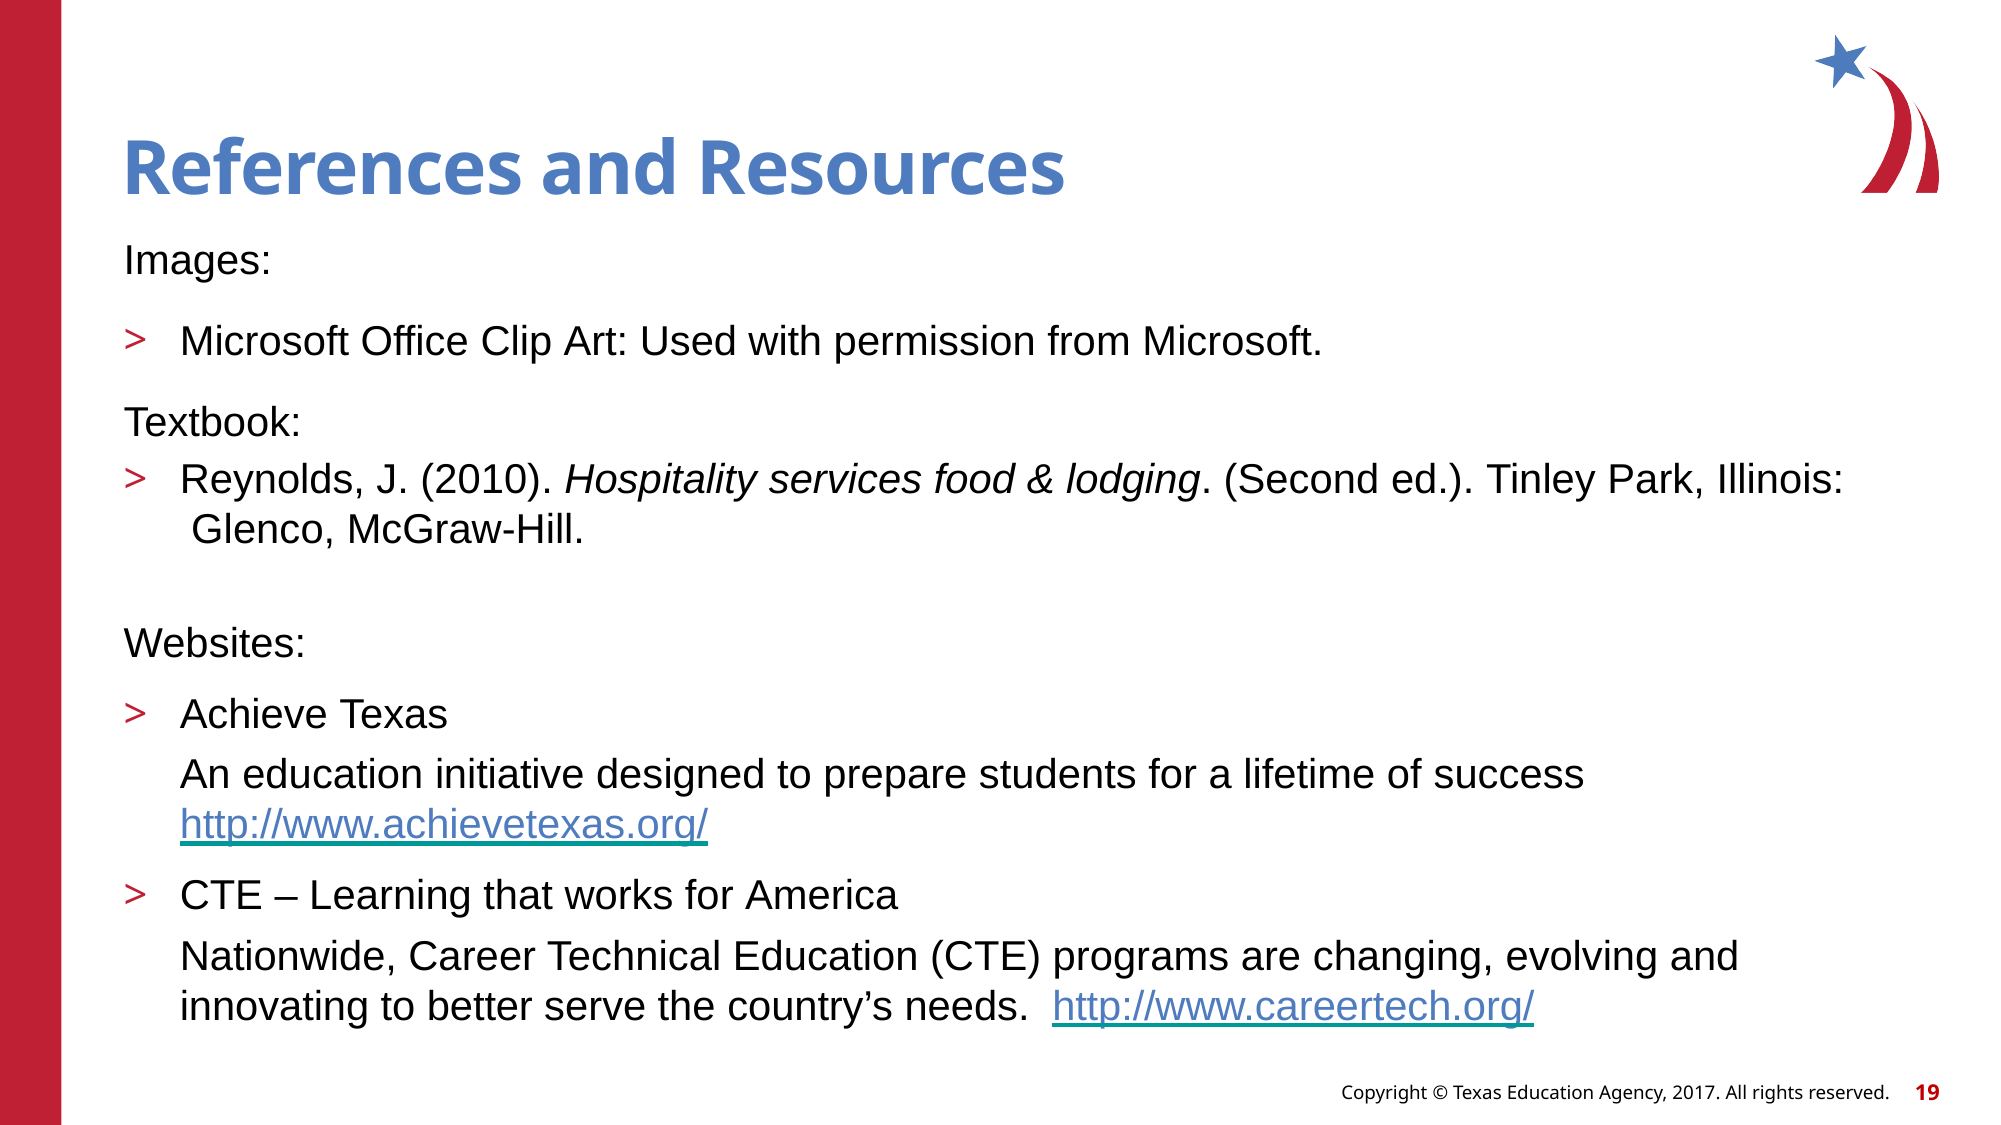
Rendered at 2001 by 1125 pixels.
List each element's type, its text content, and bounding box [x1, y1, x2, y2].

list Images: Microsoft Office Clip Art: Used with permission from Microsoft. Textbook: Reynolds, J. (2010). Hospitality services food & lodging. (Second ed.). Tinley Park, Illinois: Glenco, McGraw-Hill. Websites: Achieve Texas An education initiative designed to prepare students for a lifetime of success http://www.achievetexas.org/ CTE – Learning that works for America Nationwide, Career Technical Education (CTE) programs are changing, evolving and innovating to better serve the country’s needs. http://www.careertech.org/ [121, 233, 1936, 1010]
title References and Resources [121, 66, 1772, 211]
picture [1814, 34, 1939, 193]
